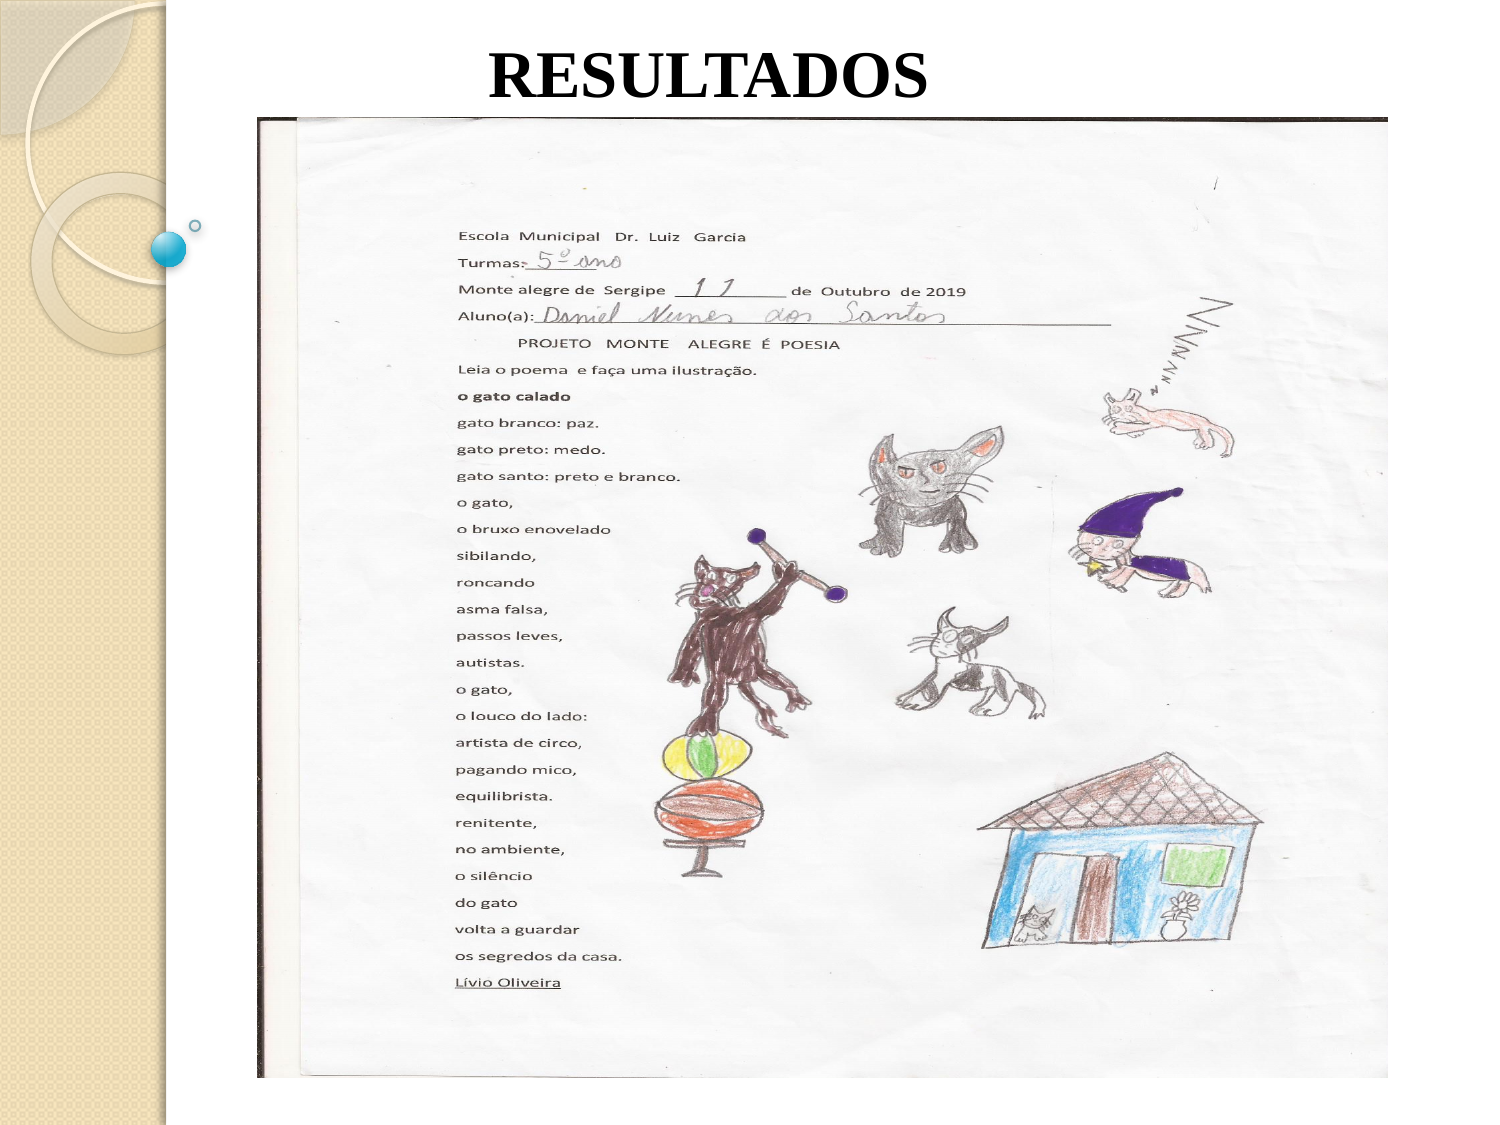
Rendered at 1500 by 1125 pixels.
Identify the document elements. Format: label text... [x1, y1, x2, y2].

picture [257, 116, 1388, 1079]
text_box RESULTADOS [339, 23, 1079, 114]
